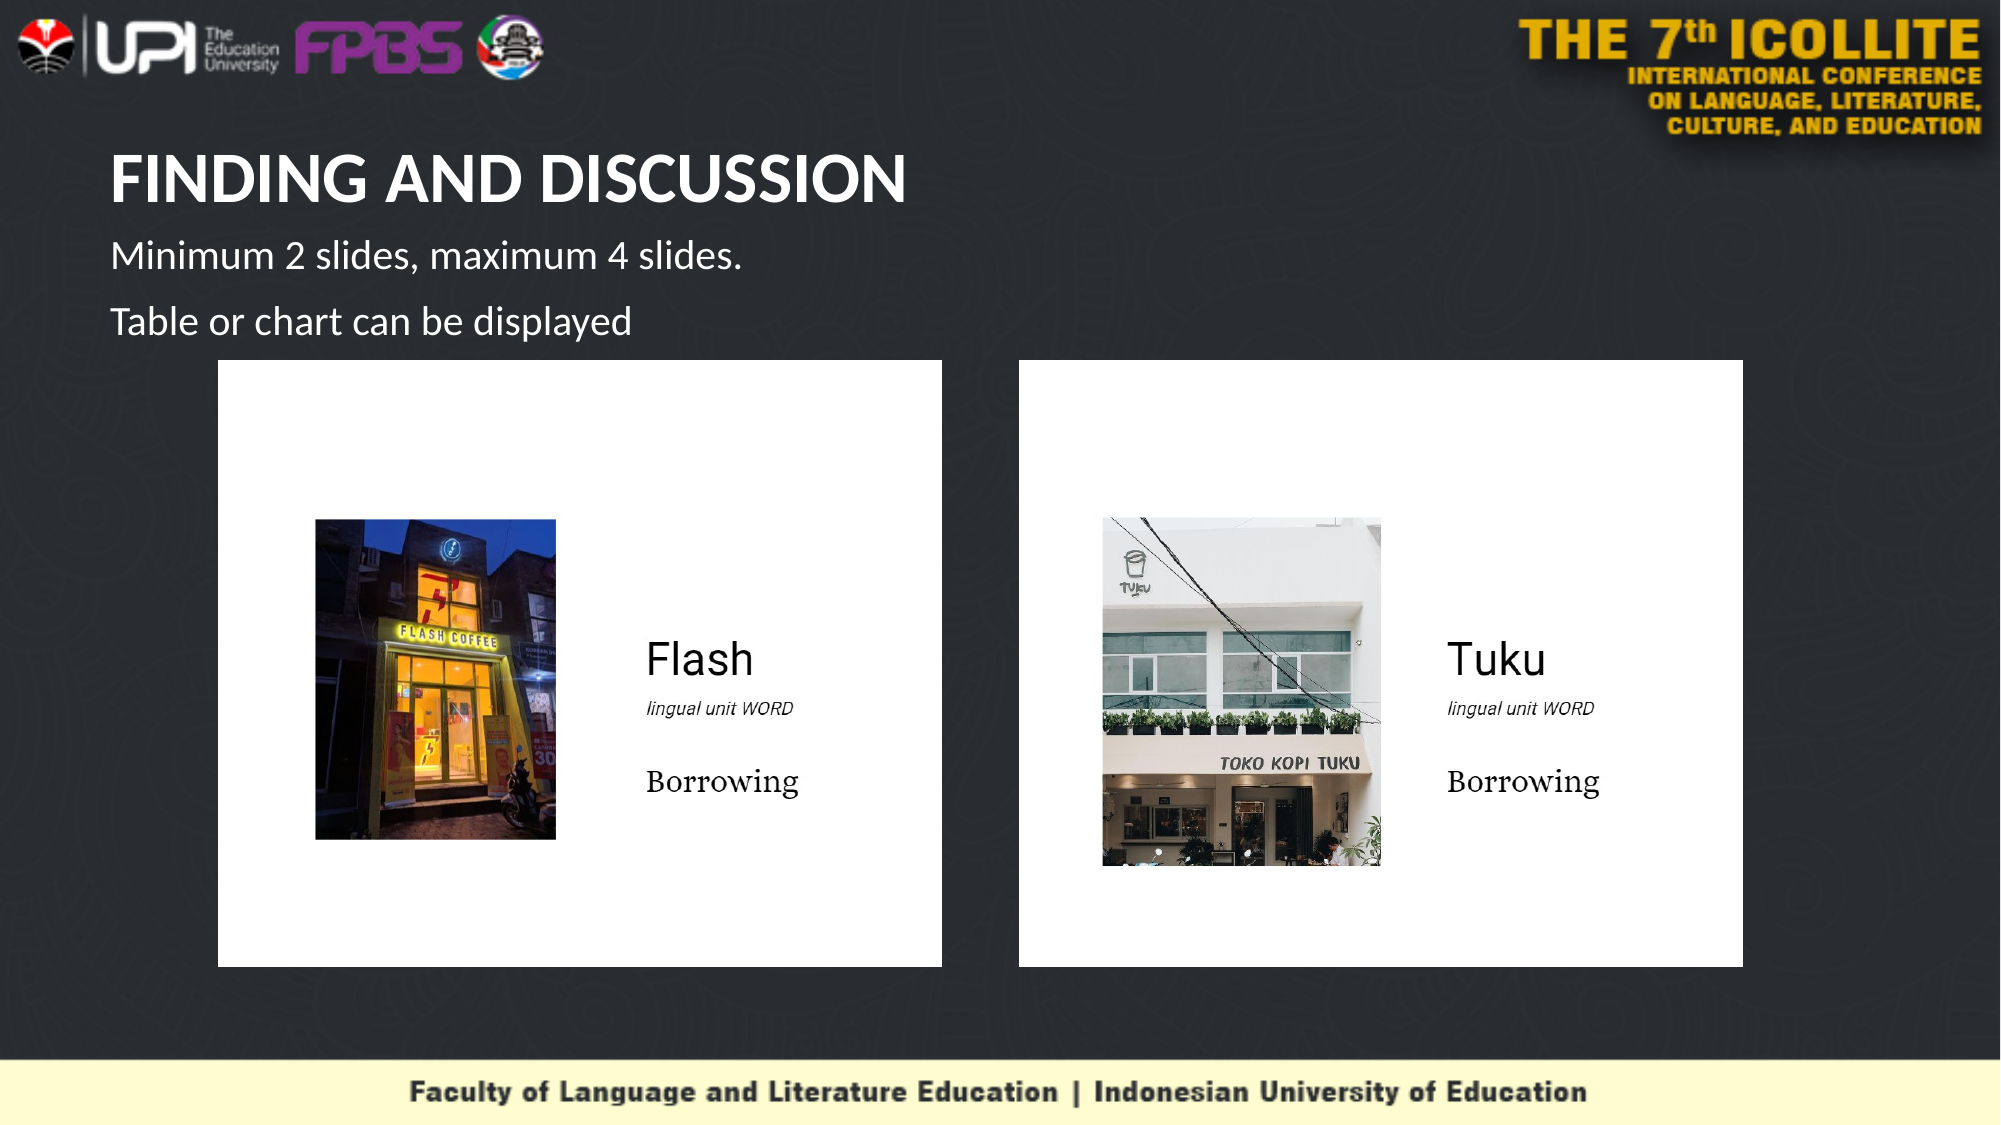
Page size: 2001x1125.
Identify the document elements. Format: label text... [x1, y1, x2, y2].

title FINDING AND DISCUSSION [95, 131, 1821, 225]
picture [0, 0, 2001, 1125]
list Minimum 2 slides, maximum 4 slides. Table or chart can be displayed [95, 225, 1821, 940]
